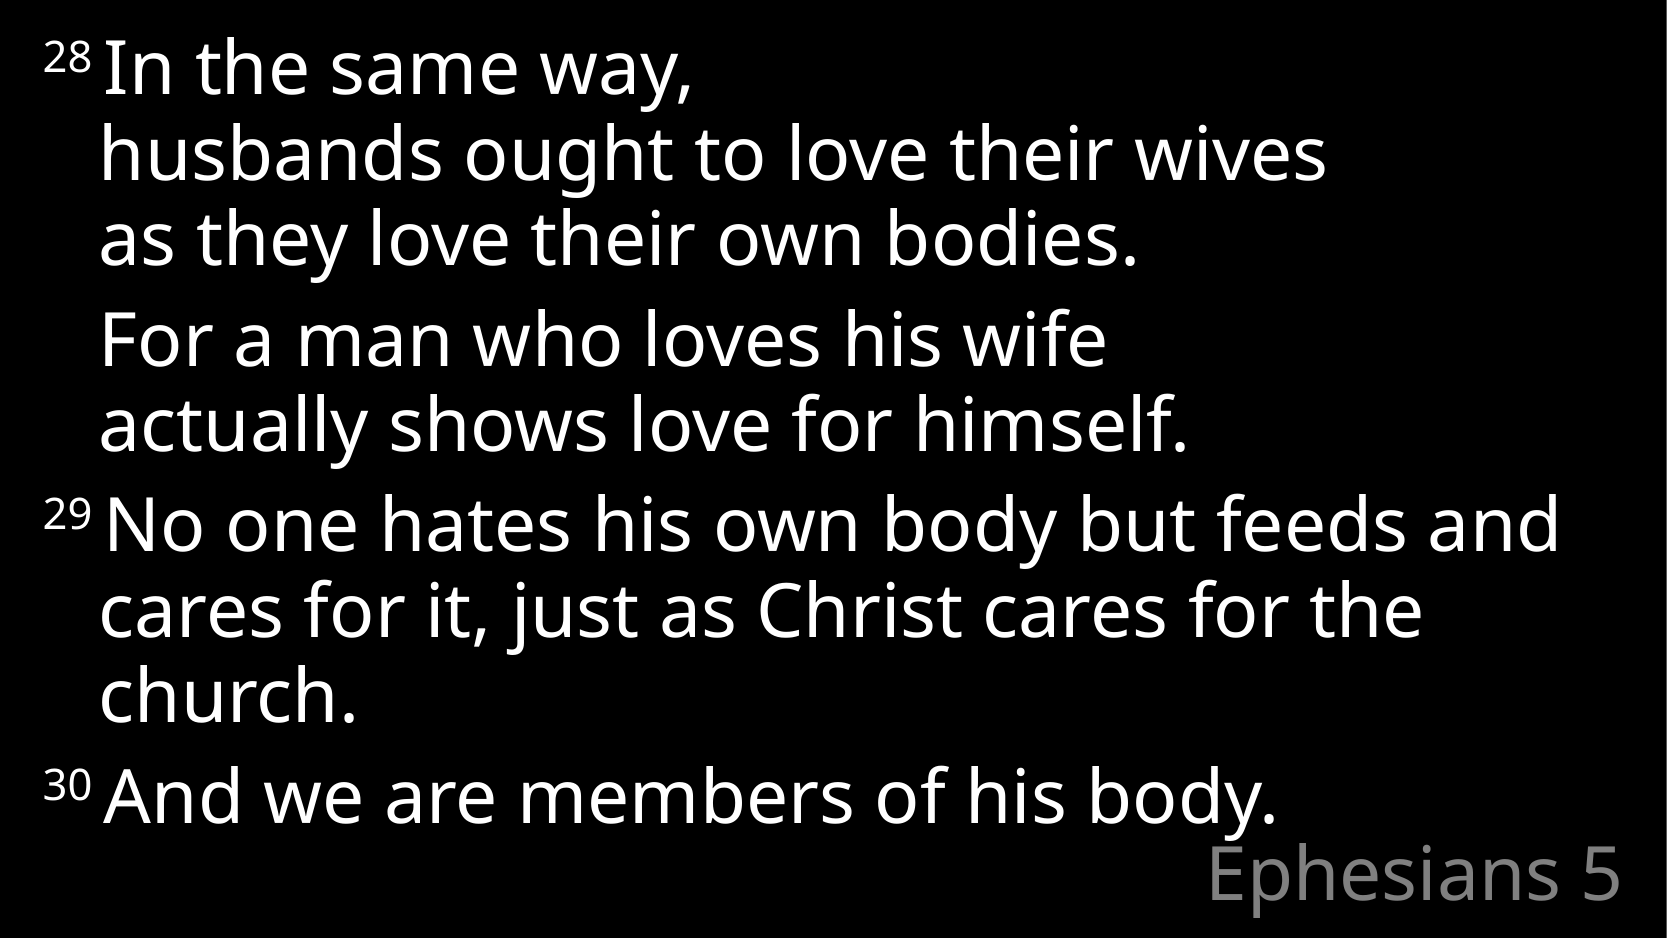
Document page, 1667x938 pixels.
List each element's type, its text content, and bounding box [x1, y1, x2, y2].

title Ephesians 5 [1058, 834, 1640, 923]
list 28 In the same way, husbands ought to love their wives as they love their own bodies. For a man who loves his wife actually shows love for himself. 29 No one hates his own body but feeds and cares for it, just as Christ cares for the church. 30 And we are members of his body. [27, 18, 1640, 813]
